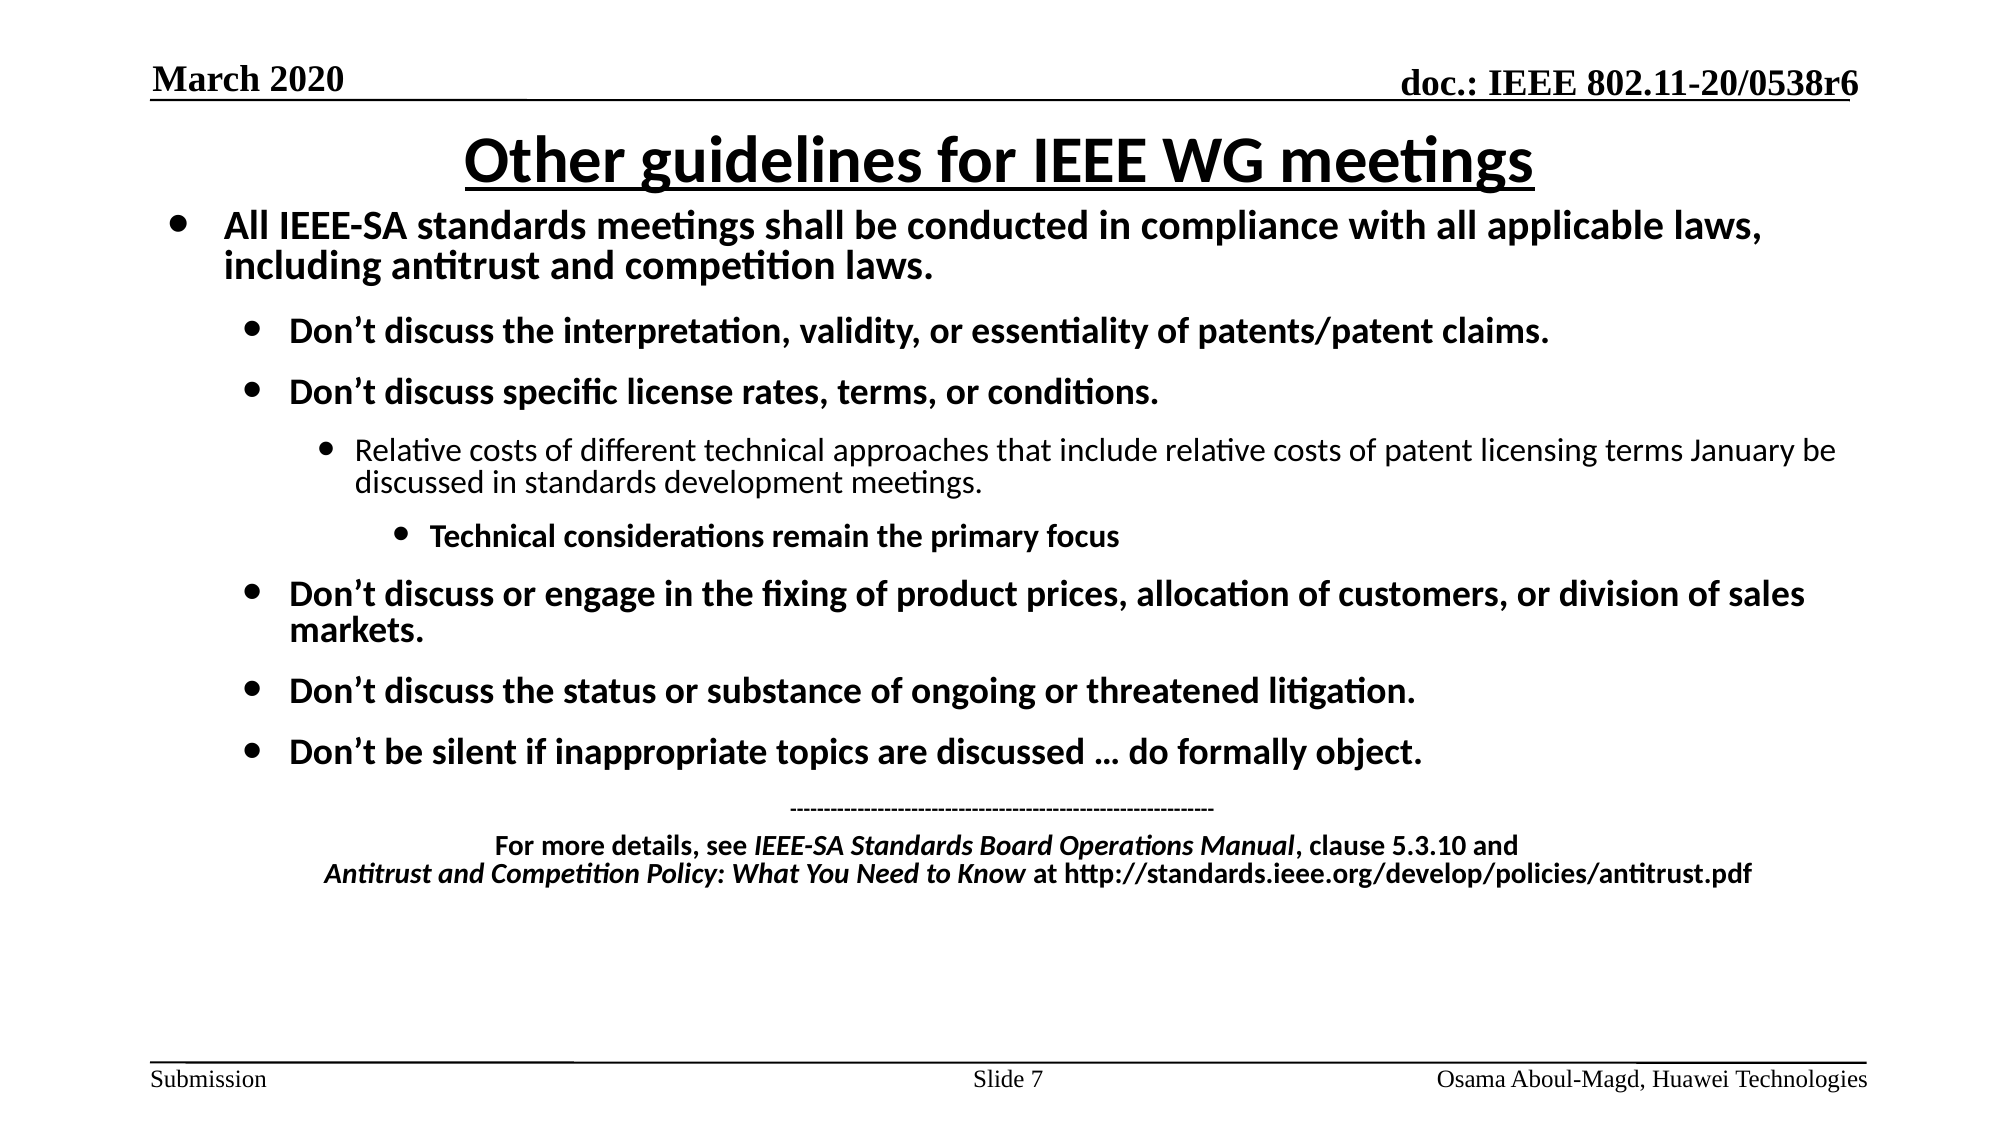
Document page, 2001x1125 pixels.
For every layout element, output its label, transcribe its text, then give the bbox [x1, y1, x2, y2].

footer Osama Aboul-Magd, Huawei Technologies [1171, 1061, 1869, 1093]
title Other guidelines for IEEE WG meetings [362, 112, 1638, 199]
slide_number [152, 54, 563, 100]
list All IEEE-SA standards meetings shall be conducted in compliance with all applicable laws, including antitrust and competition laws. Don’t discuss the interpretation, validity, or essentiality of patents/patent claims. Don’t discuss specific license rates, terms, or conditions. Relative costs of different technical approaches that include relative costs of patent licensing terms January be discussed in standards development meetings. Technical considerations remain the primary focus Don’t discuss or engage in the fixing of product prices, allocation of customers, or division of sales markets. Don’t discuss the status or substance of ongoing or threatened litigation. Don’t be silent if inappropriate topics are discussed … do formally object. --------------------------------------------------------------- For more details, see IEEE-SA Standards Board Operations Manual, clause 5.3.10 and Antitrust and Competition Policy: What You Need to Know at http://standards.ieee.org/develop/policies/antitrust.pdf [152, 199, 1869, 875]
slide_number Slide 7 [950, 1061, 1067, 1123]
